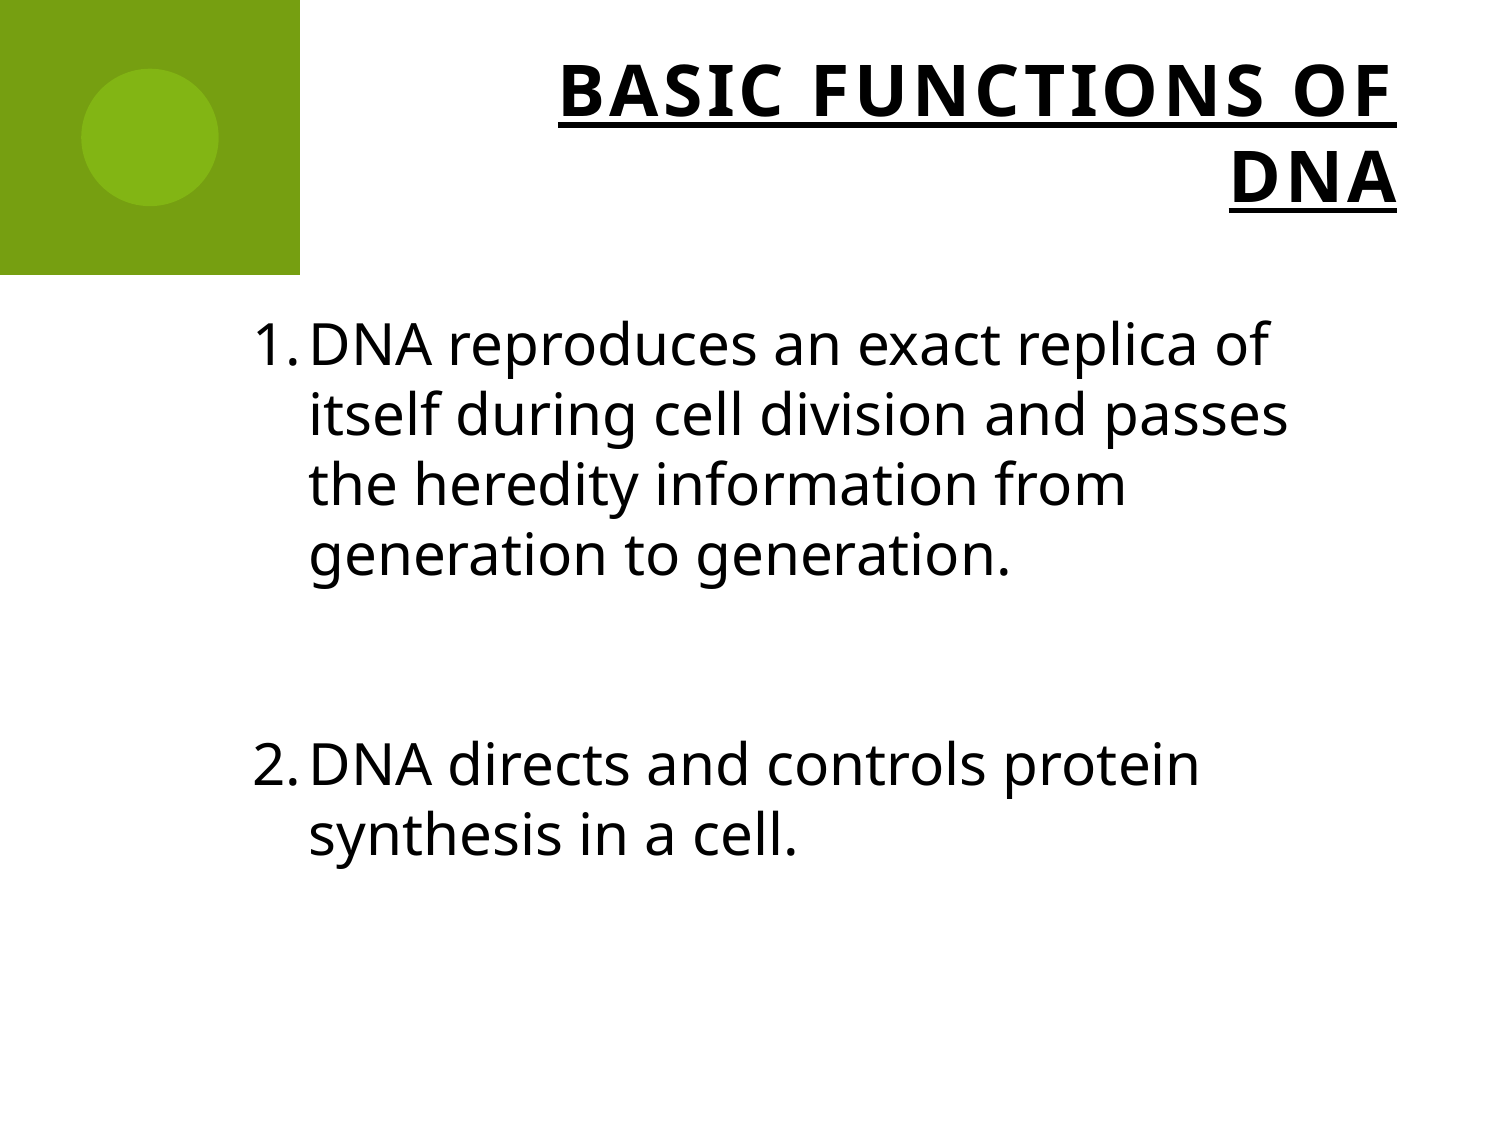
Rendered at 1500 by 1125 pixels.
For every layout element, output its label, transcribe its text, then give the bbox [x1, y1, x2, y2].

title Basic Functions of DNA [387, 37, 1413, 225]
text_box DNA reproduces an exact replica of itself during cell division and passes the heredity information from generation to generation. DNA directs and controls protein synthesis in a cell. [237, 299, 1313, 875]
